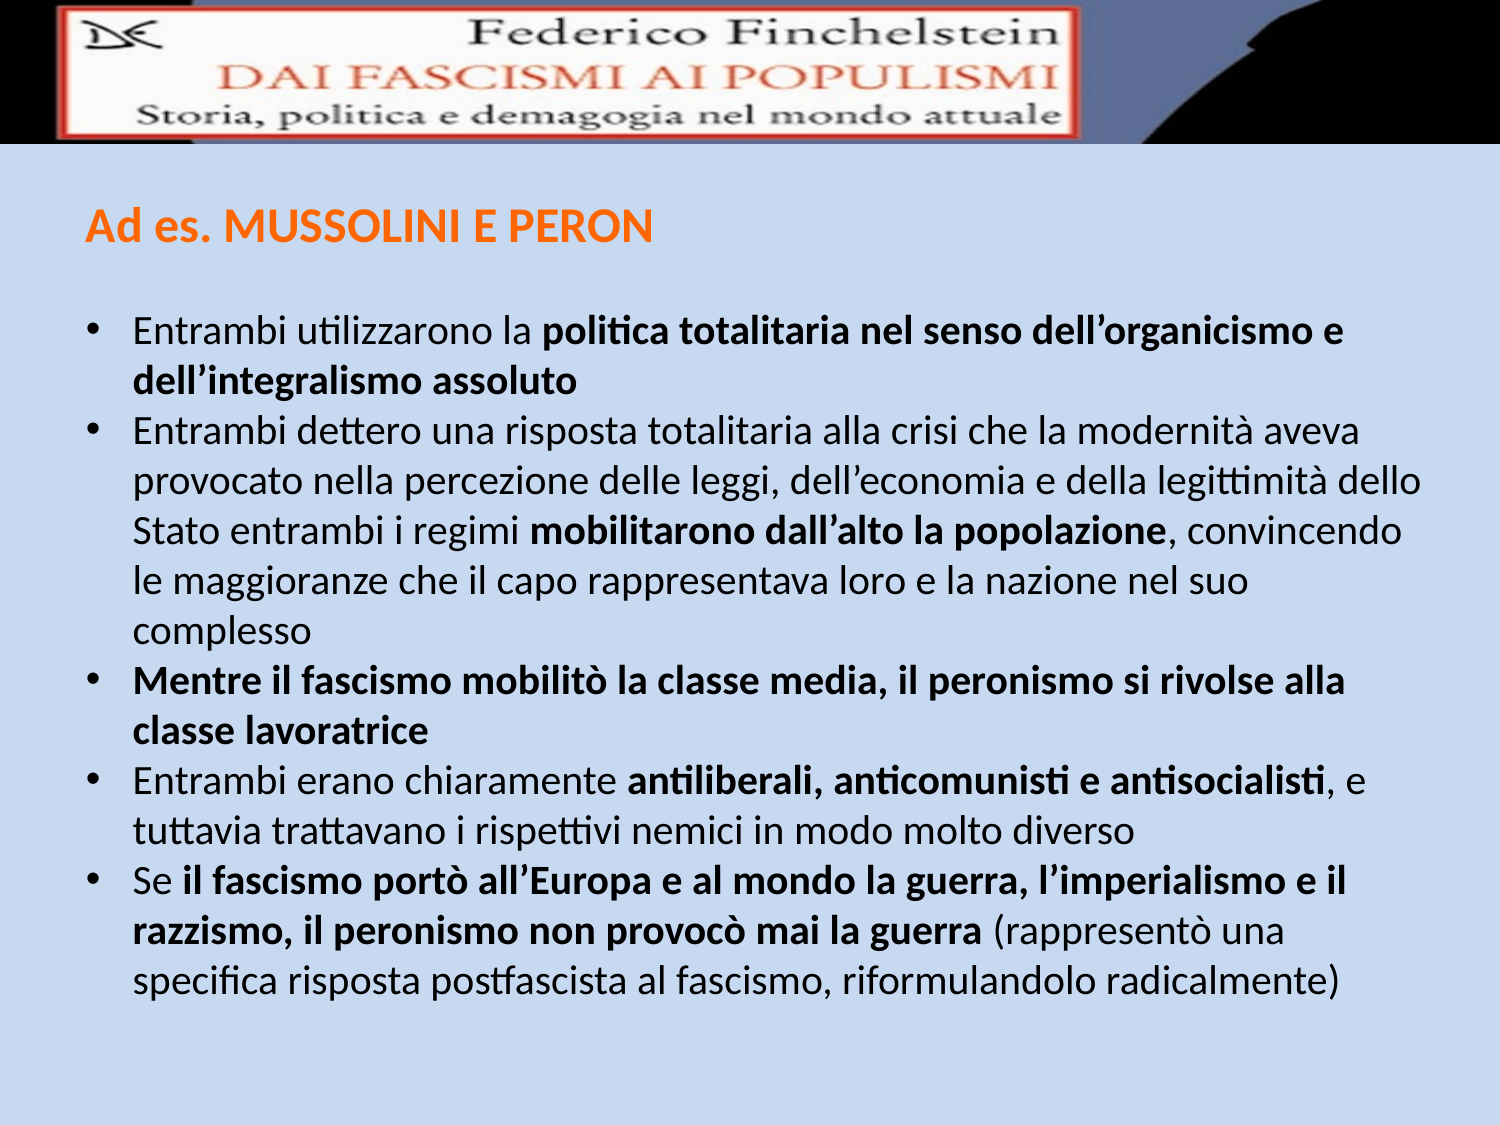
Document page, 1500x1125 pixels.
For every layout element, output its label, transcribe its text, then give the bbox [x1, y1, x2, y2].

text_box Ad es. MUSSOLINI E PERON Entrambi utilizzarono la politica totalitaria nel senso dell’organicismo e dell’integralismo assoluto Entrambi dettero una risposta totalitaria alla crisi che la modernità aveva provocato nella percezione delle leggi, dell’economia e della legittimità dello Stato entrambi i regimi mobilitarono dall’alto la popolazione, convincendo le maggioranze che il capo rappresentava loro e la nazione nel suo complesso Mentre il fascismo mobilitò la classe media, il peronismo si rivolse alla classe lavoratrice Entrambi erano chiaramente antiliberali, anticomunisti e antisocialisti, e tuttavia trattavano i rispettivi nemici in modo molto diverso Se il fascismo portò all’Europa e al mondo la guerra, l’imperialismo e il razzismo, il peronismo non provocò mai la guerra (rappresentò una specifica risposta postfascista al fascismo, riformulandolo radicalmente) [71, 185, 1441, 1011]
picture [0, 0, 1500, 144]
